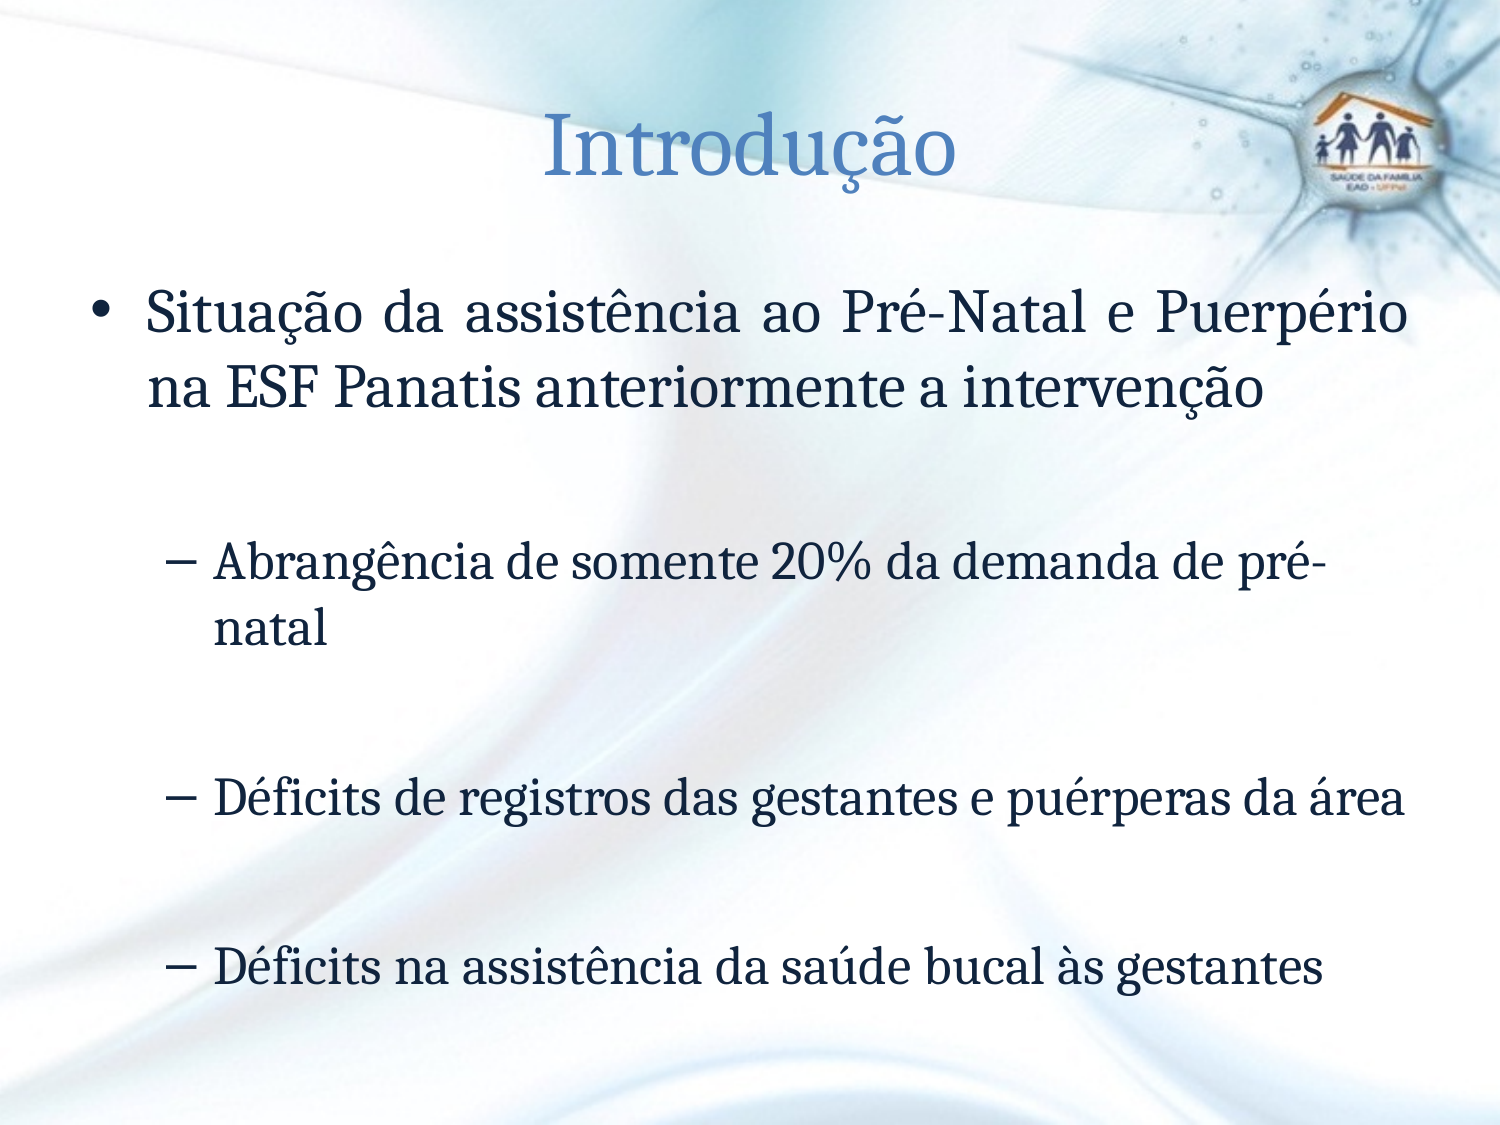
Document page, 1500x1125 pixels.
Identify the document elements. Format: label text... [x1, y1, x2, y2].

title Introdução [75, 45, 1425, 233]
picture [0, 0, 1500, 1125]
list Situação da assistência ao Pré-Natal e Puerpério na ESF Panatis anteriormente a intervenção Abrangência de somente 20% da demanda de pré-natal Déficits de registros das gestantes e puérperas da área Déficits na assistência da saúde bucal às gestantes [75, 262, 1425, 1005]
